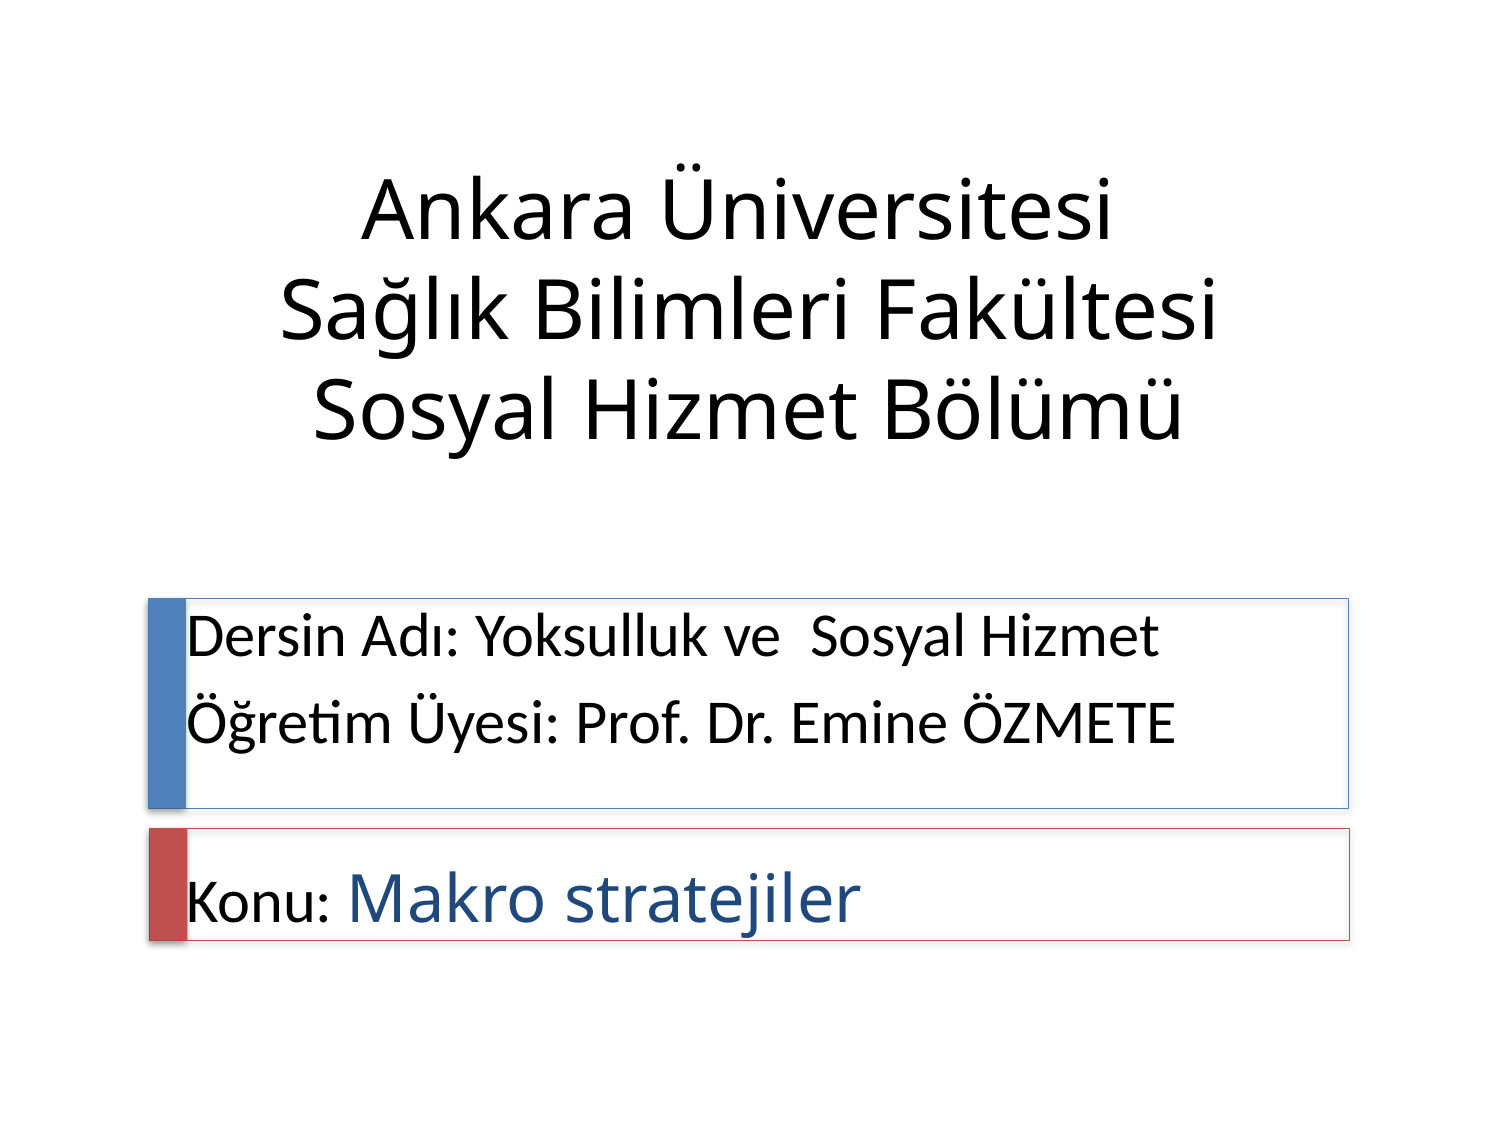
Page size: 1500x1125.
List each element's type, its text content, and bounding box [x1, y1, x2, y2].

title Ankara Üniversitesi Sağlık Bilimleri Fakültesi Sosyal Hizmet Bölümü [112, 149, 1388, 591]
subtitle Dersin Adı: Yoksulluk ve Sosyal Hizmet Öğretim Üyesi: Prof. Dr. Emine ÖZMETE Konu: Makro stratejiler [171, 586, 1353, 941]
